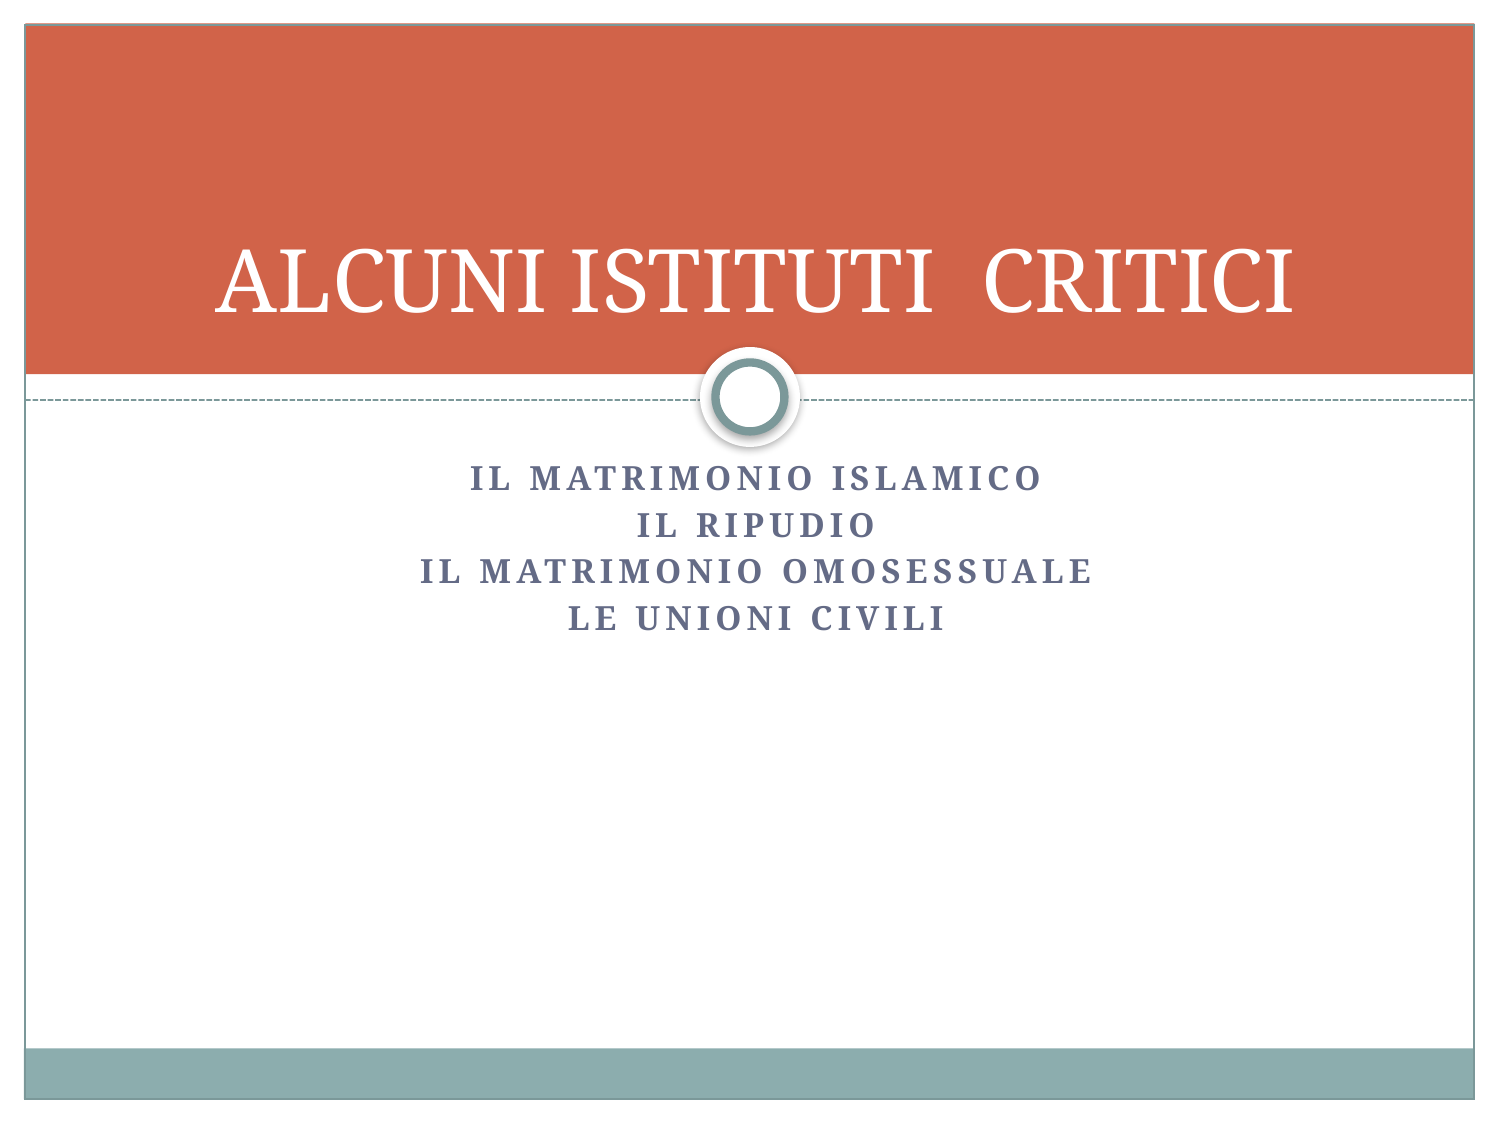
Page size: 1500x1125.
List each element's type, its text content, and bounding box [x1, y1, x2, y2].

title ALCUNI ISTITUTI CRITICI [118, 87, 1394, 338]
list Il matrimonio islamico Il ripudio Il matrimonio omosessuale Le unioni civili [224, 450, 1288, 725]
